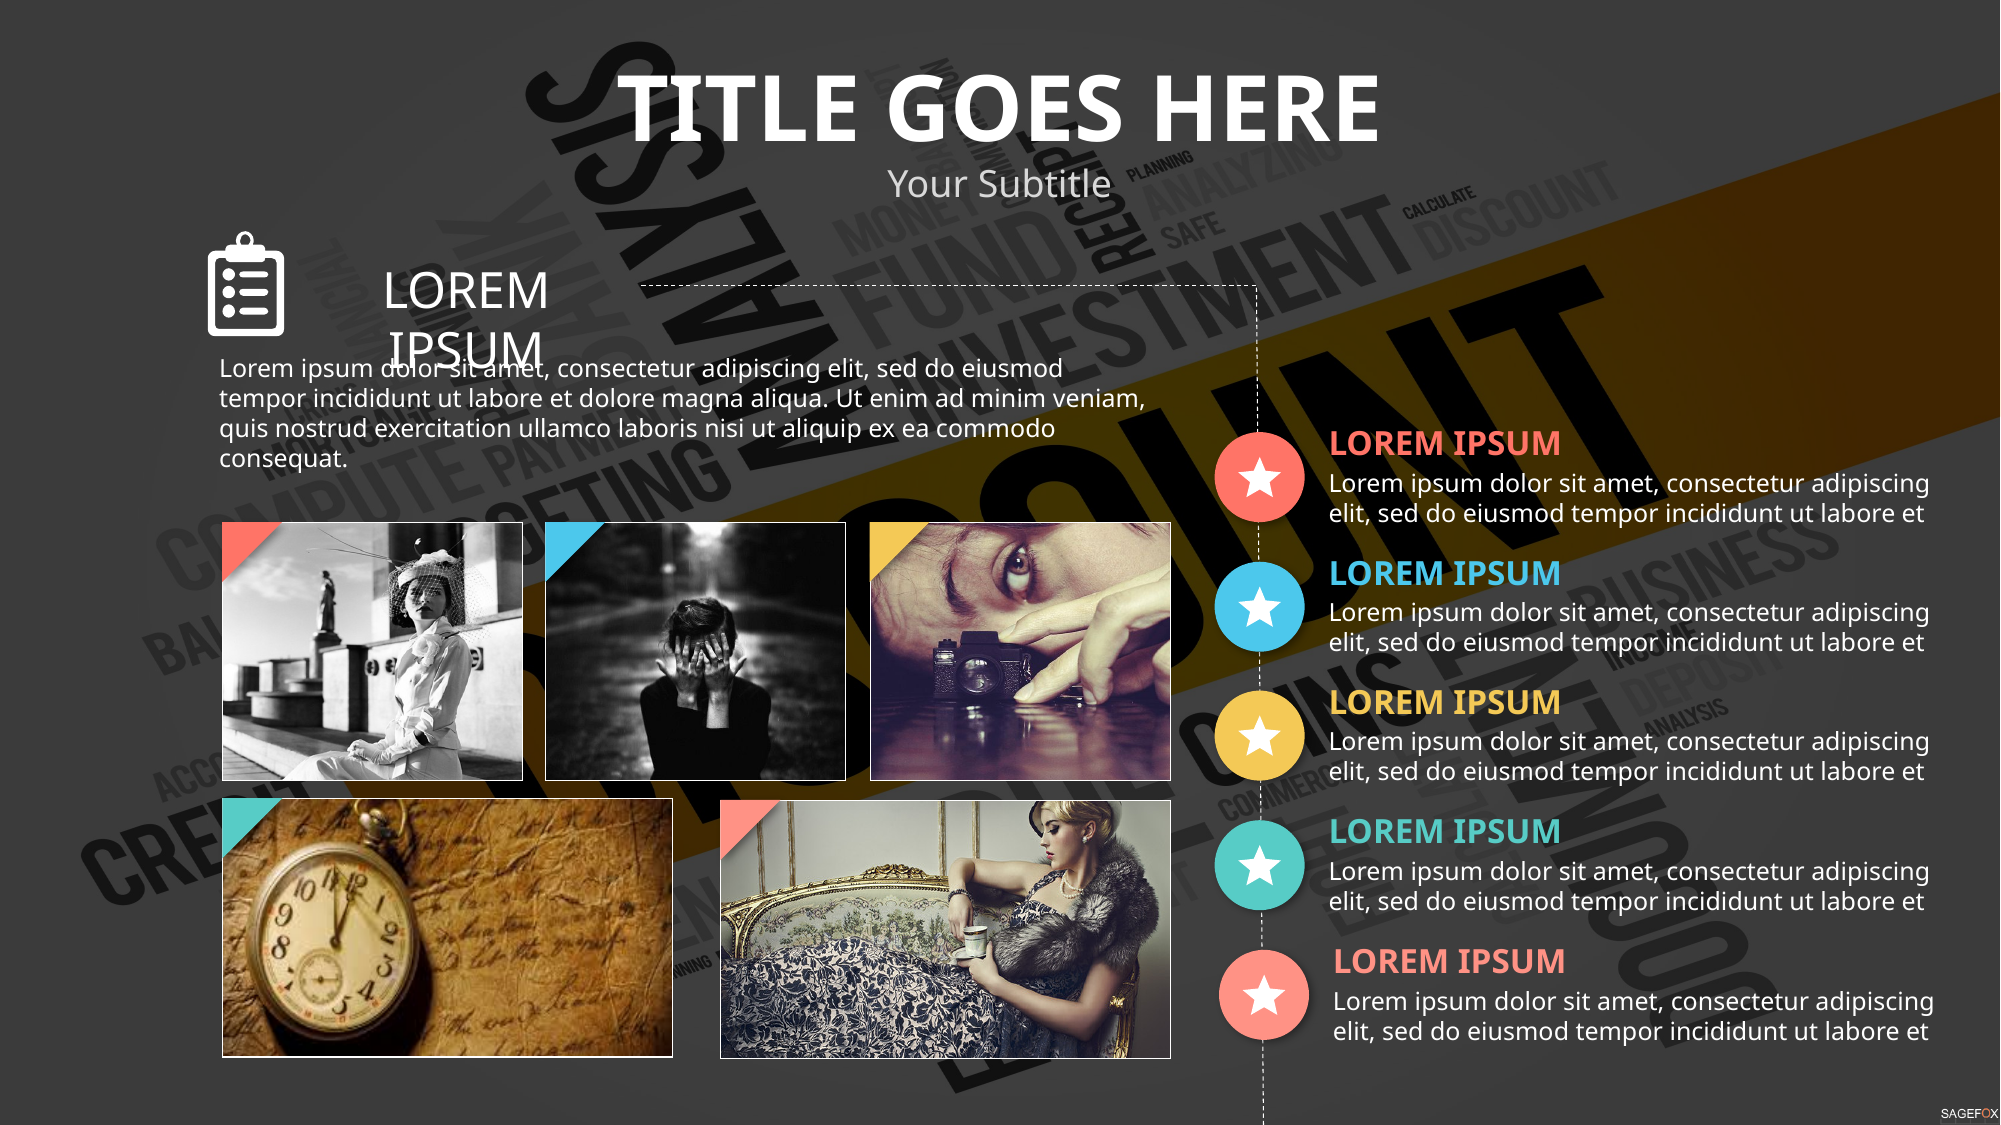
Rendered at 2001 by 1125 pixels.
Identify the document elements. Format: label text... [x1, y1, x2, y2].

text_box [1256, 1040, 1264, 1125]
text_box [1214, 690, 1305, 781]
text_box LOREM IPSUM [292, 250, 642, 344]
text_box [719, 798, 783, 863]
text_box [221, 797, 285, 861]
text_box [221, 798, 673, 1058]
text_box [1256, 911, 1264, 949]
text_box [1256, 781, 1264, 820]
text_box [869, 521, 1171, 782]
text_box LOREM IPSUM Lorem ipsum dolor sit amet, consectetur adipiscing elit, sed do eiusmod tempor incididunt ut labore et [1318, 417, 1953, 533]
text_box TITLE GOES HERE Your Subtitle [548, 42, 1452, 212]
text_box [545, 521, 847, 782]
text_box Lorem ipsum dolor sit amet, consectetur adipiscing elit, sed do eiusmod tempor incididunt ut labore et dolore magna aliqua. Ut enim ad minim veniam, quis nostrud exercitation ullamco laboris nisi ut aliquip ex ea commodo consequat. [204, 344, 1168, 480]
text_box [1256, 652, 1264, 690]
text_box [1214, 561, 1305, 652]
text_box [719, 799, 1171, 1060]
text_box [544, 521, 608, 585]
text_box LOREM IPSUM Lorem ipsum dolor sit amet, consectetur adipiscing elit, sed do eiusmod tempor incididunt ut labore et [1318, 805, 1953, 921]
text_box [207, 231, 285, 337]
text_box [1214, 820, 1305, 911]
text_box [1214, 432, 1305, 523]
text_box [1218, 949, 1309, 1040]
picture [0, 0, 2001, 1125]
text_box LOREM IPSUM Lorem ipsum dolor sit amet, consectetur adipiscing elit, sed do eiusmod tempor incididunt ut labore et [1318, 675, 1953, 791]
text_box LOREM IPSUM Lorem ipsum dolor sit amet, consectetur adipiscing elit, sed do eiusmod tempor incididunt ut labore et [1318, 546, 1953, 662]
text_box [221, 521, 523, 782]
text_box [221, 521, 285, 585]
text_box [1256, 523, 1264, 561]
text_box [1256, 287, 1264, 432]
text_box [868, 521, 933, 585]
text_box LOREM IPSUM Lorem ipsum dolor sit amet, consectetur adipiscing elit, sed do eiusmod tempor incididunt ut labore et [1322, 935, 1958, 1050]
